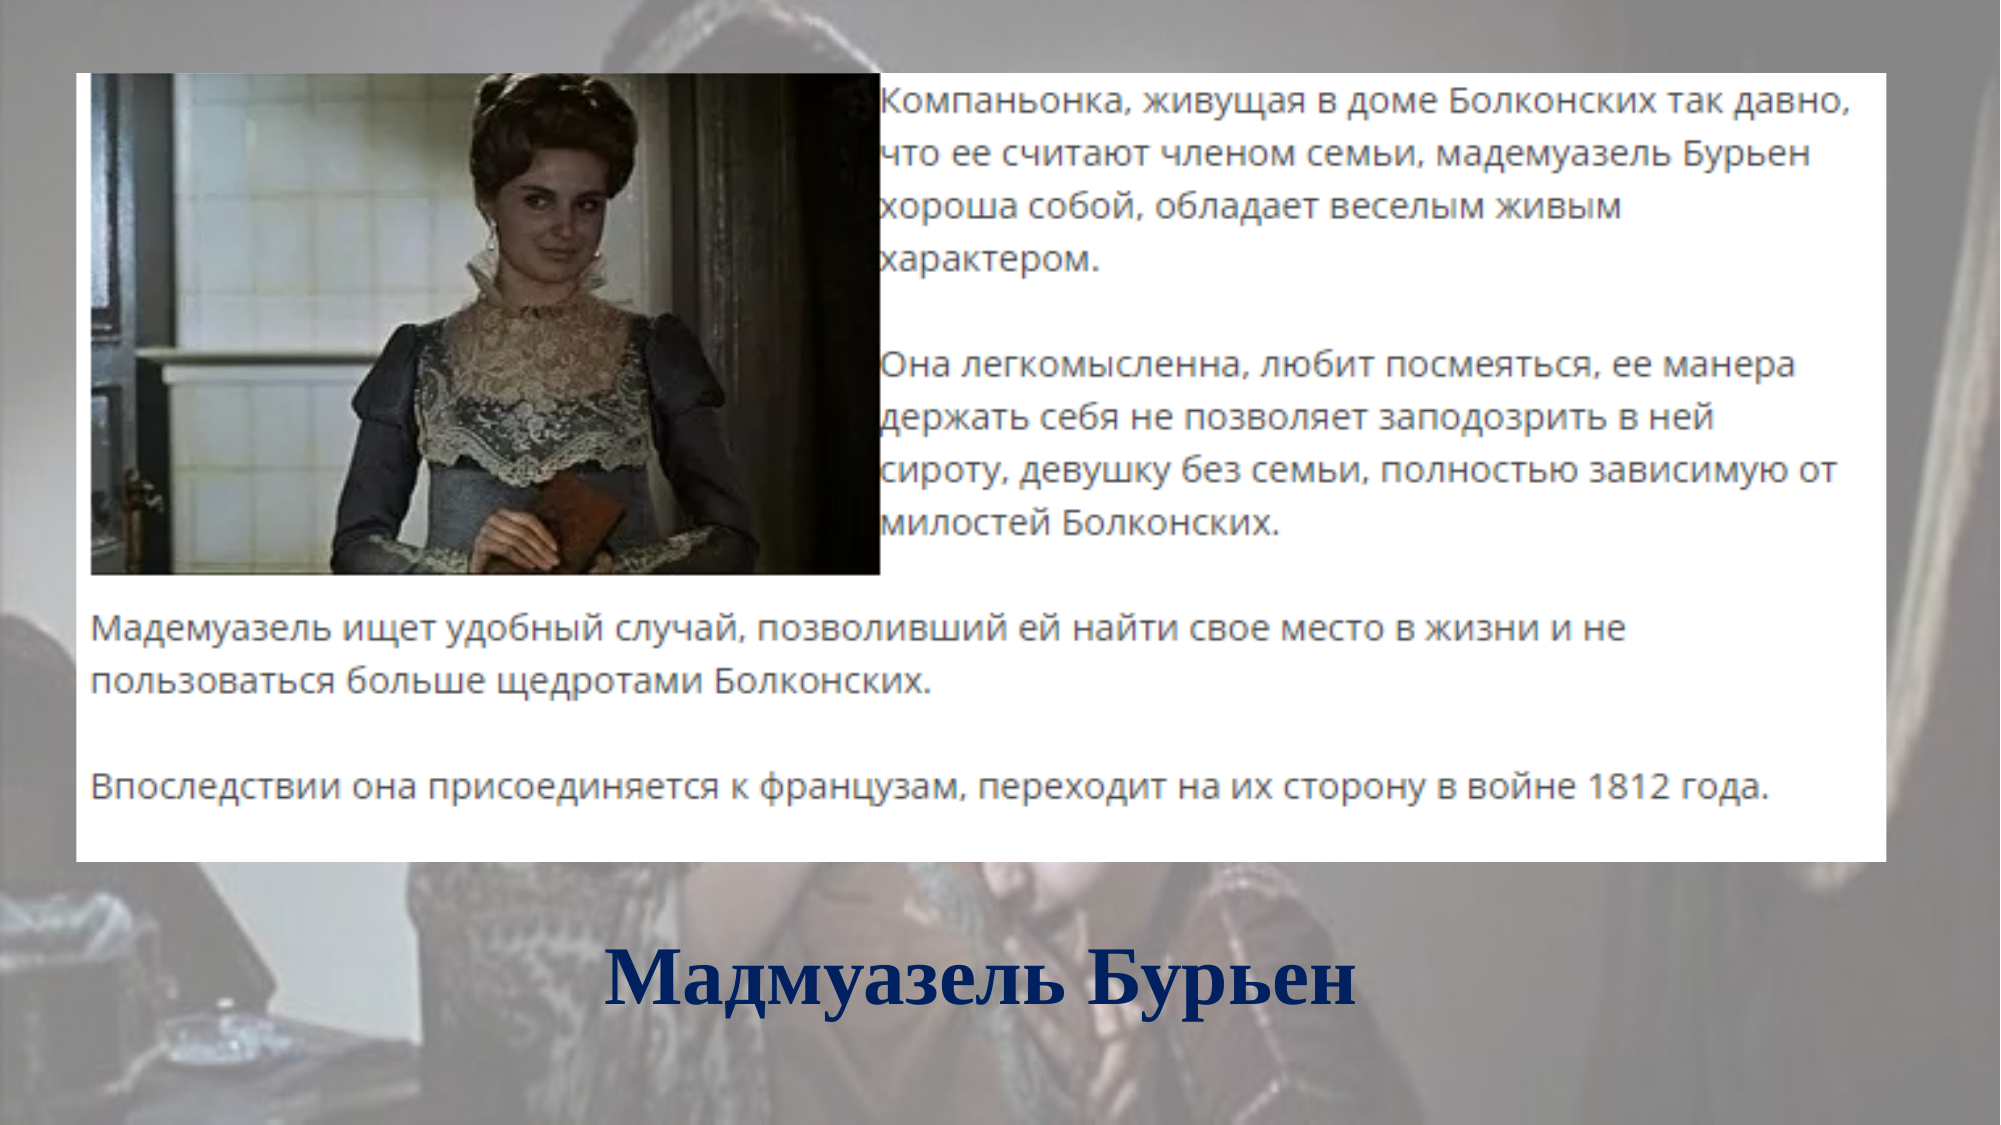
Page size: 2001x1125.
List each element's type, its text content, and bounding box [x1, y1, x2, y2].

picture [76, 73, 1887, 862]
text_box Мадмуазель Бурьен [589, 913, 1373, 1029]
